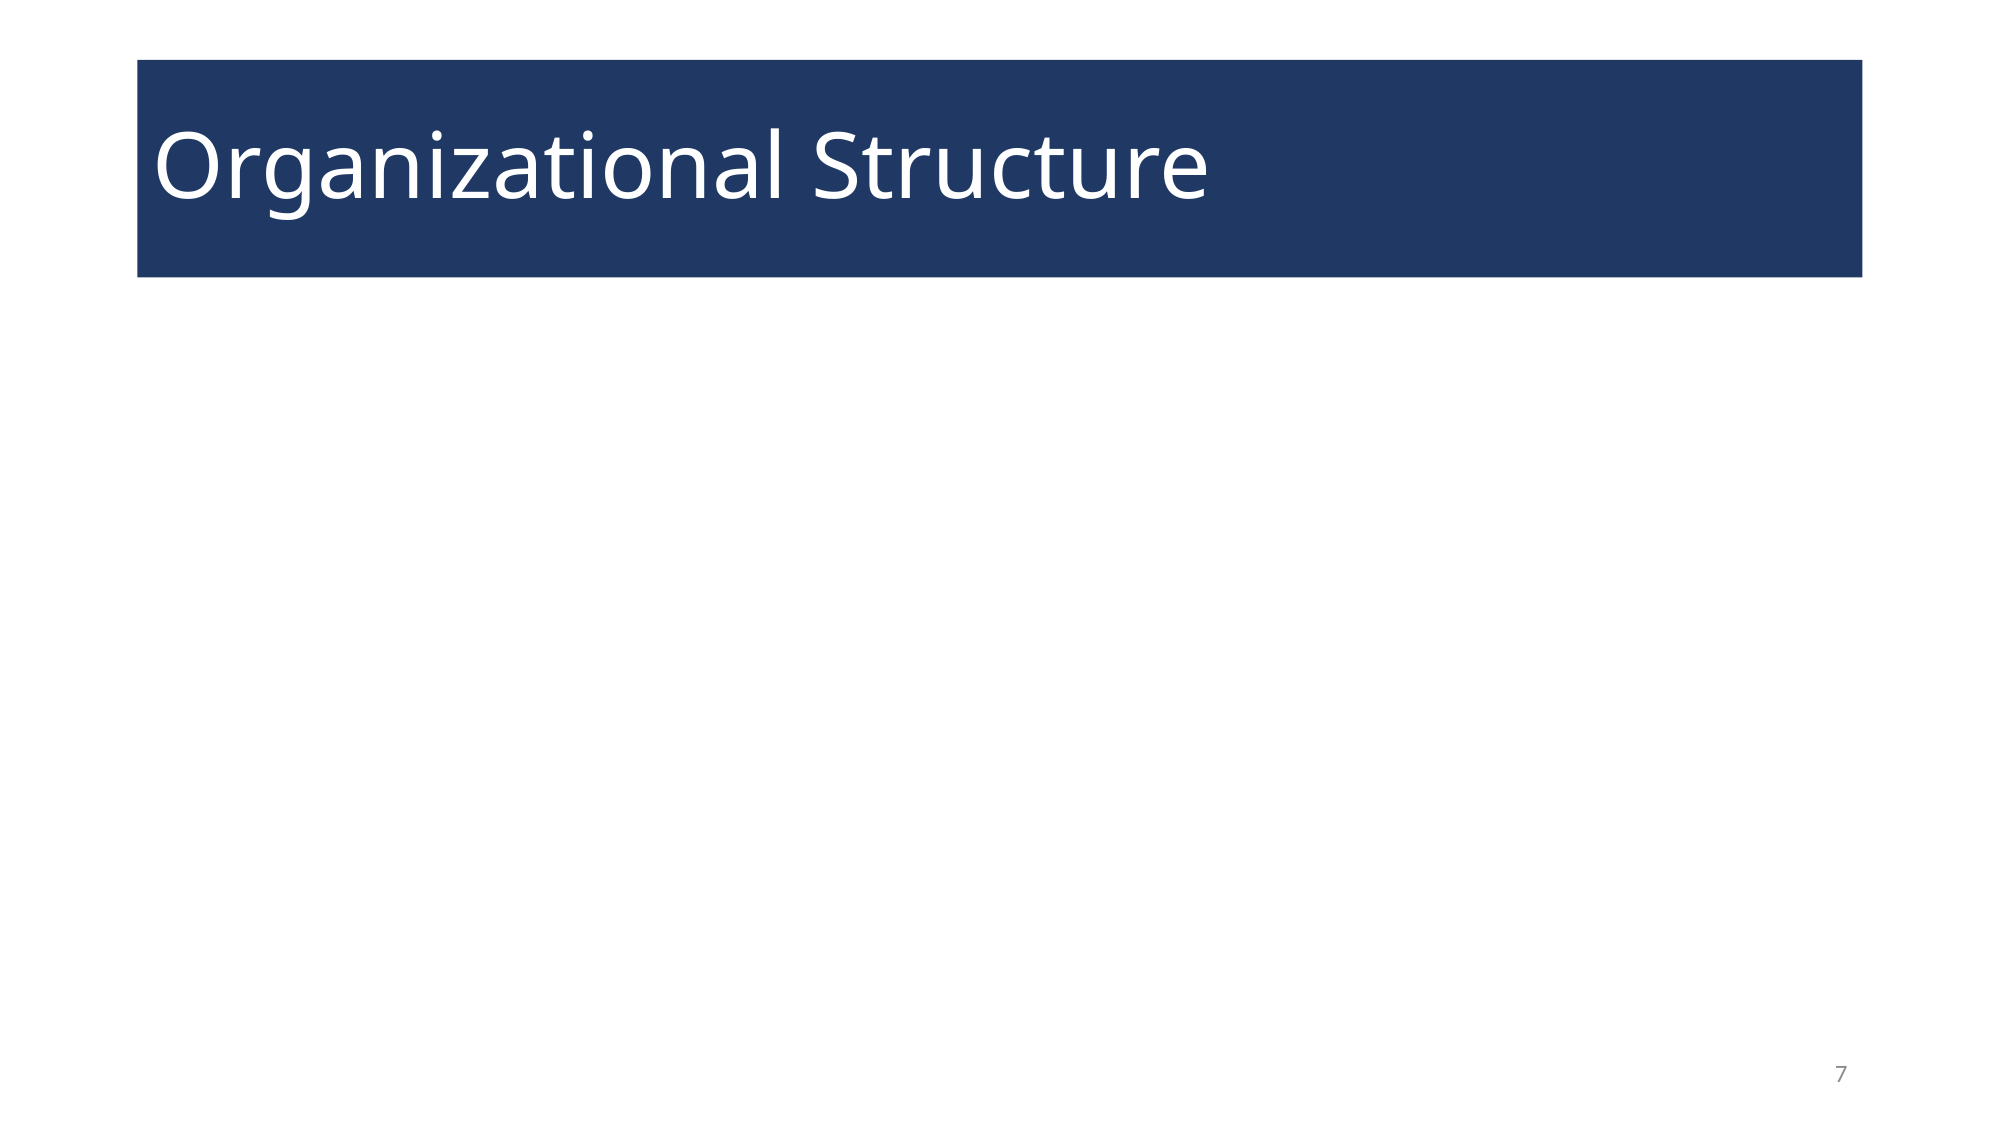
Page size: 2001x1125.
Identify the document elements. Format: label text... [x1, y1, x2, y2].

title Organizational Structure [137, 59, 1863, 278]
slide_number 7 [1412, 1042, 1863, 1103]
